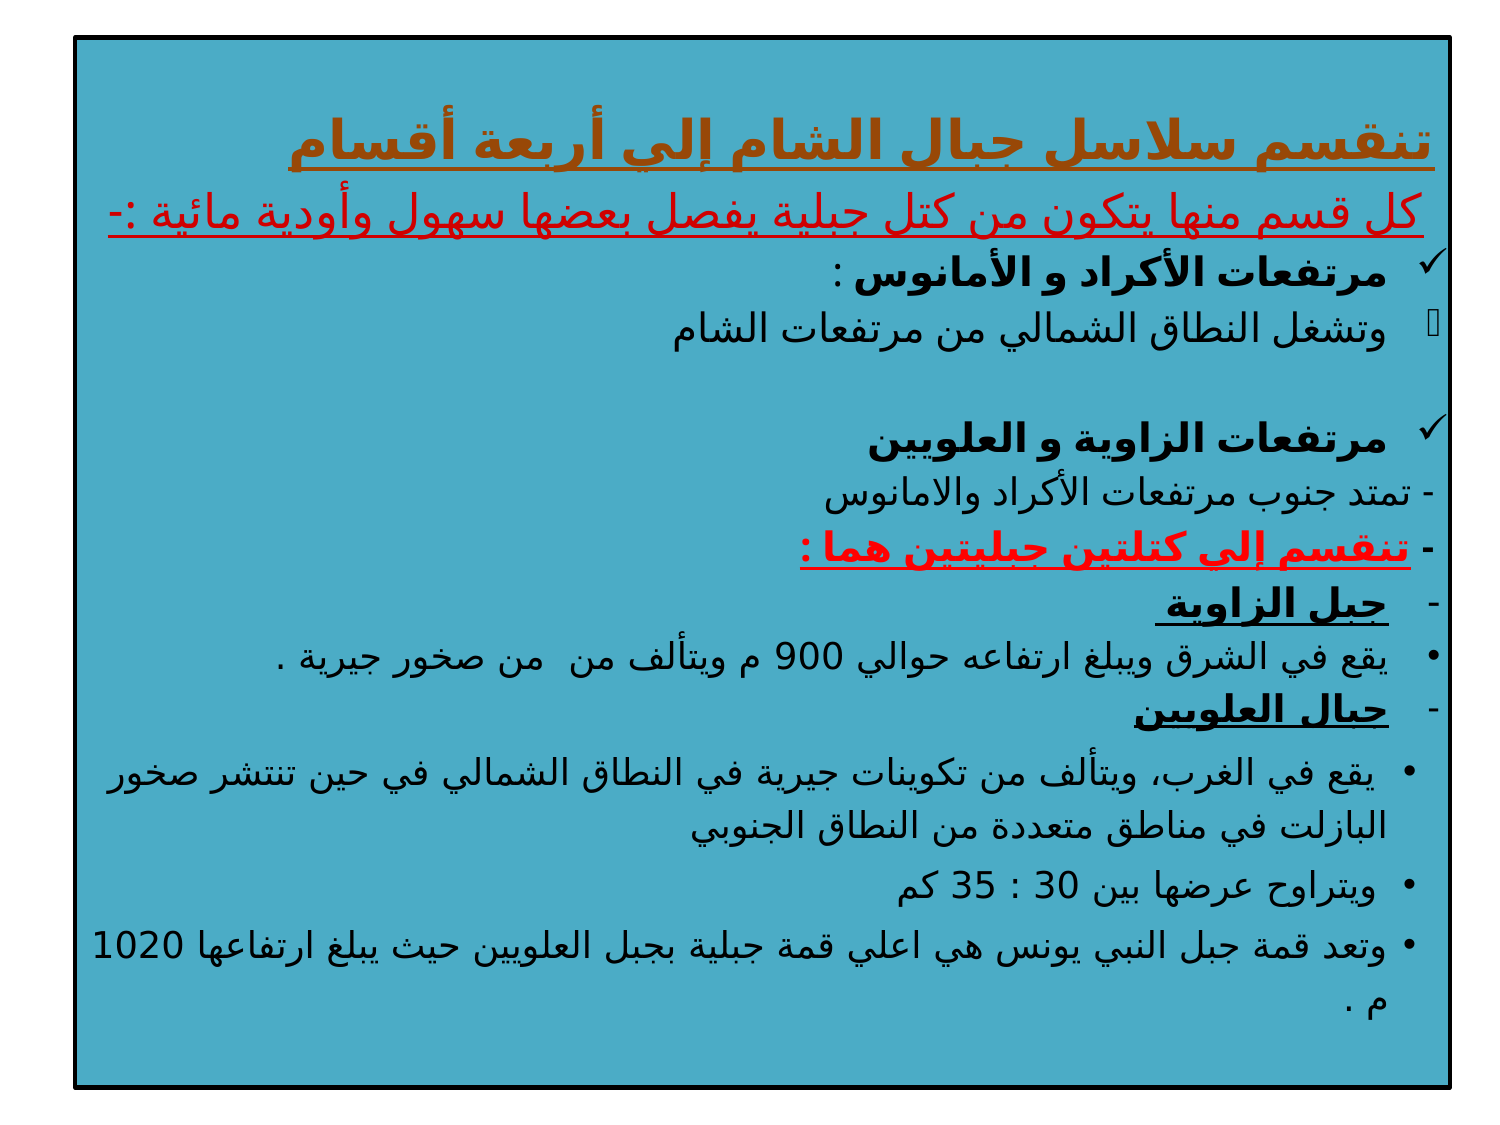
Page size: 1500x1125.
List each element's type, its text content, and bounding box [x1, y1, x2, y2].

list تنقسم سلاسل جبال الشام إلي أربعة أقسام كل قسم منها يتكون من كتل جبلية يفصل بعضها سهول وأودية مائية :- مرتفعات الأكراد و الأمانوس : وتشغل النطاق الشمالي من مرتفعات الشام مرتفعات الزاوية و العلويين - تمتد جنوب مرتفعات الأكراد والامانوس - تنقسم إلي كتلتين جبليتين هما : جبل الزاوية يقع في الشرق ويبلغ ارتفاعه حوالي 900 م ويتألف من من صخور جيرية . جبال العلويين يقع في الغرب، ويتألف من تكوينات جيرية في النطاق الشمالي في حين تنتشر صخور البازلت في مناطق متعددة من النطاق الجنوبي ويتراوح عرضها بين 30 : 35 كم وتعد قمة جبل النبي يونس هي اعلي قمة جبلية بجبل العلويين حيث يبلغ ارتفاعها 1020 م . [75, 37, 1450, 1088]
